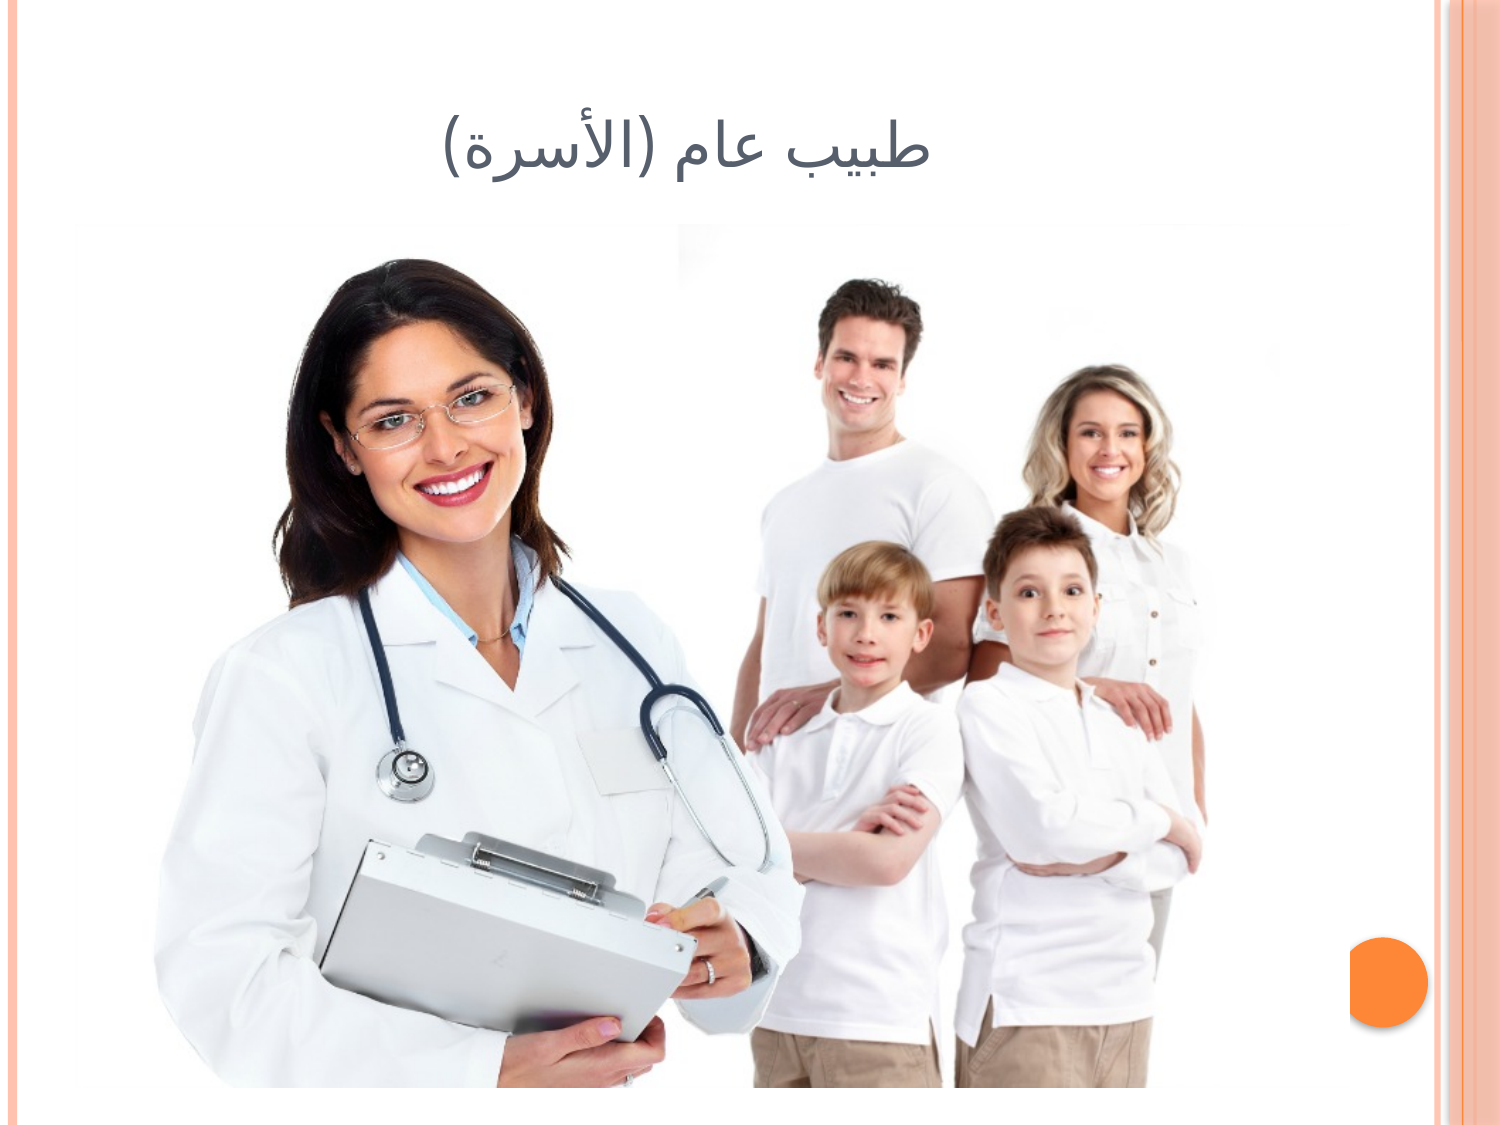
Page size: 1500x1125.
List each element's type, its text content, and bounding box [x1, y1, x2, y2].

title طبيب عام (الأسرة) [75, 45, 1300, 188]
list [74, 224, 1351, 1088]
